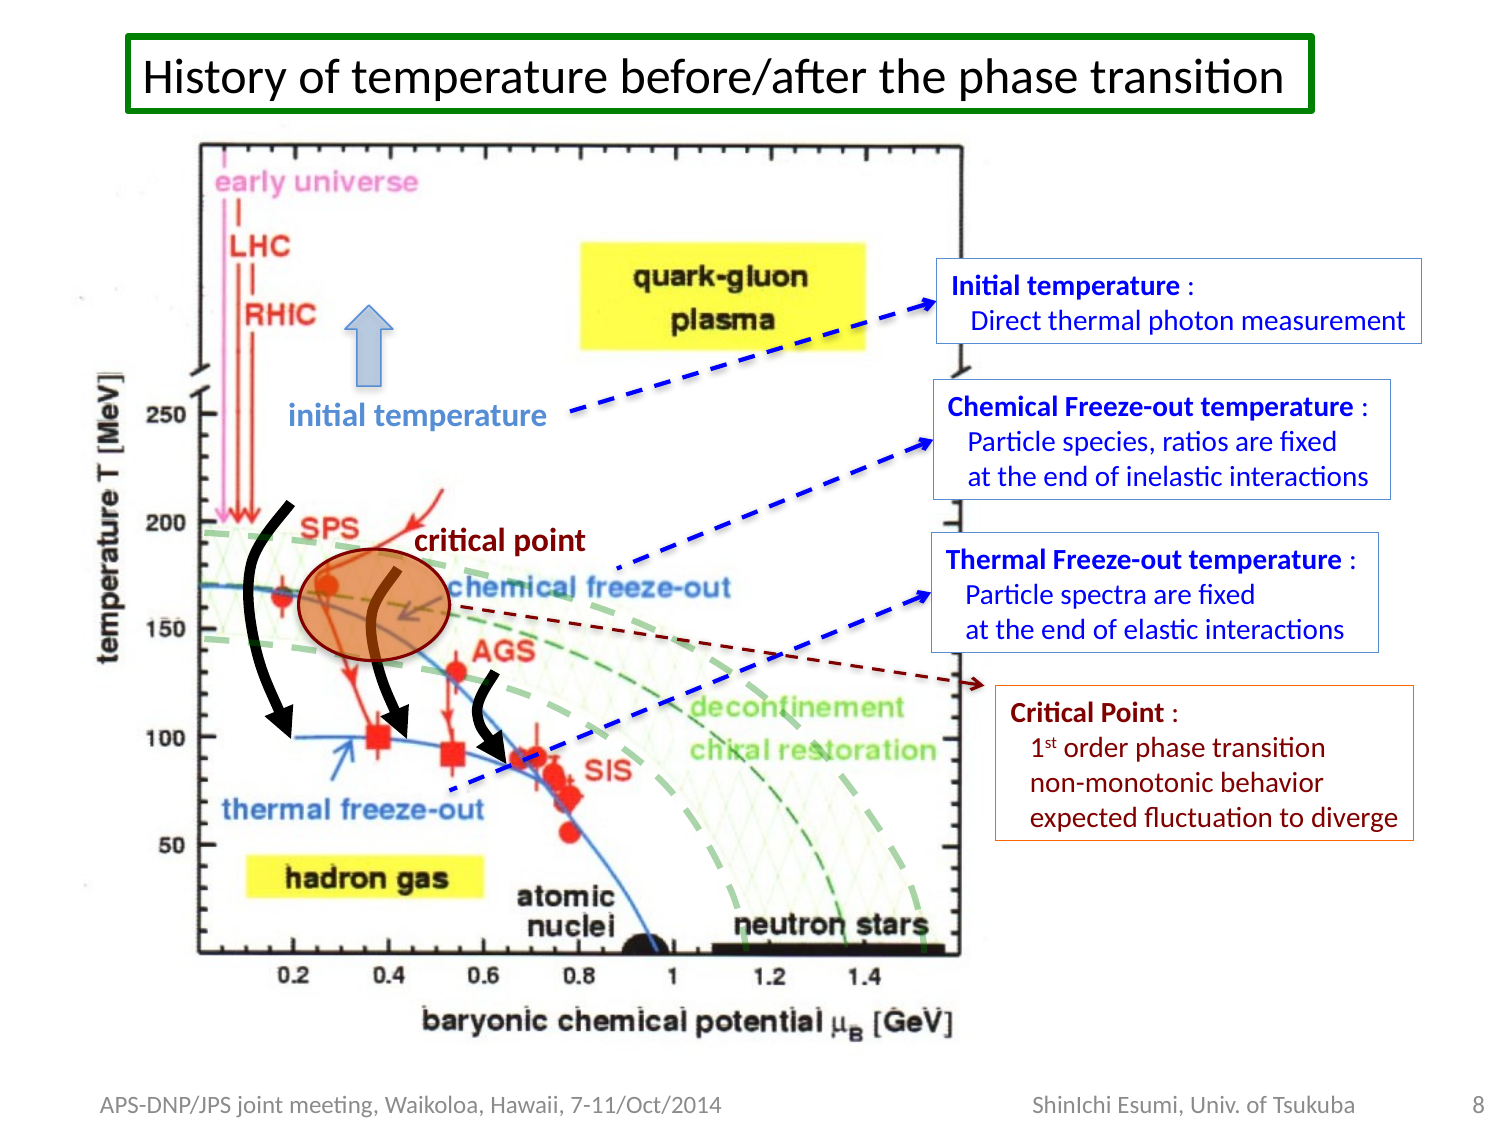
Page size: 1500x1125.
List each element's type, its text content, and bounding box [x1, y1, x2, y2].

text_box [616, 440, 934, 569]
text_box Chemical Freeze-out temperature : Particle species, ratios are fixed at the end of inelastic interactions [1013, 379, 1391, 500]
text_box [565, 301, 934, 415]
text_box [71, 80, 1010, 1058]
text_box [449, 604, 985, 686]
slide_number 8 [1425, 1082, 1500, 1125]
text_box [449, 592, 934, 604]
slide_number APS-DNP/JPS joint meeting, Waikoloa, Hawaii, 7-11/Oct/2014 [0, 1082, 824, 1125]
text_box History of temperature before/after the phase transition [127, 36, 1312, 112]
footer ShinIchi Esumi, Univ. of Tsukuba [994, 1082, 1394, 1125]
text_box Initial temperature : Direct thermal photon measurement [1013, 258, 1422, 344]
text_box Critical Point : 1st order phase transition non-monotonic behavior expected fluctuation to diverge [1013, 685, 1414, 841]
text_box Thermal Freeze-out temperature : Particle spectra are fixed at the end of elastic interactions [1013, 532, 1379, 653]
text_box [449, 693, 934, 791]
